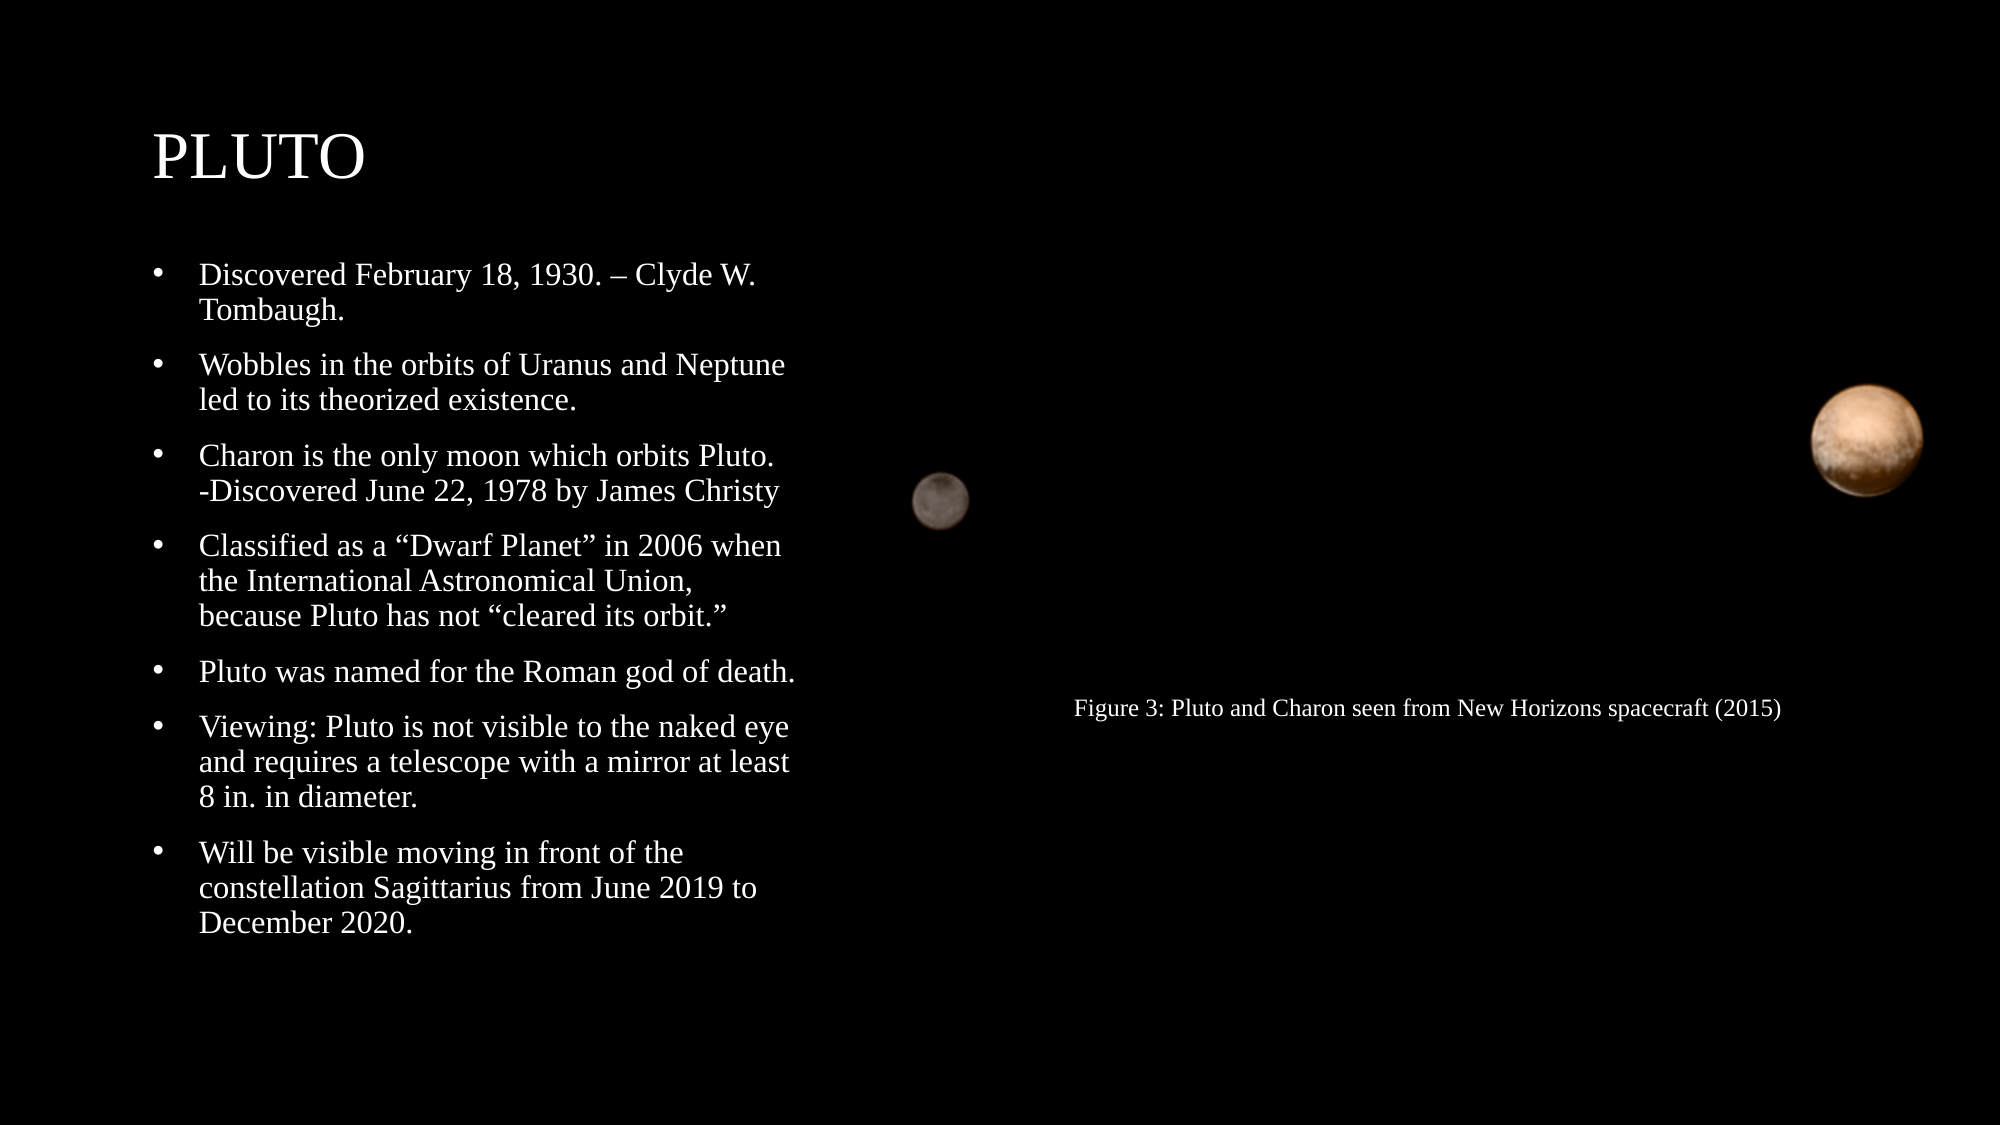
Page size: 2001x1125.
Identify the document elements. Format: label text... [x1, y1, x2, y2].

title Pluto [137, 75, 783, 201]
list Discovered February 18, 1930. – Clyde W. Tombaugh. Wobbles in the orbits of Uranus and Neptune led to its theorized existence. Charon is the only moon which orbits Pluto. -Discovered June 22, 1978 by James Christy Classified as a “Dwarf Planet” in 2006 when the International Astronomical Union, because Pluto has not “cleared its orbit.” Pluto was named for the Roman god of death. Viewing: Pluto is not visible to the naked eye and requires a telescope with a mirror at least 8 in. in diameter. Will be visible moving in front of the constellation Sagittarius from June 2019 to December 2020. [137, 249, 814, 975]
picture [871, 299, 1990, 597]
text_box Figure 3: Pluto and Charon seen from New Horizons spacecraft (2015) [1059, 683, 1802, 729]
